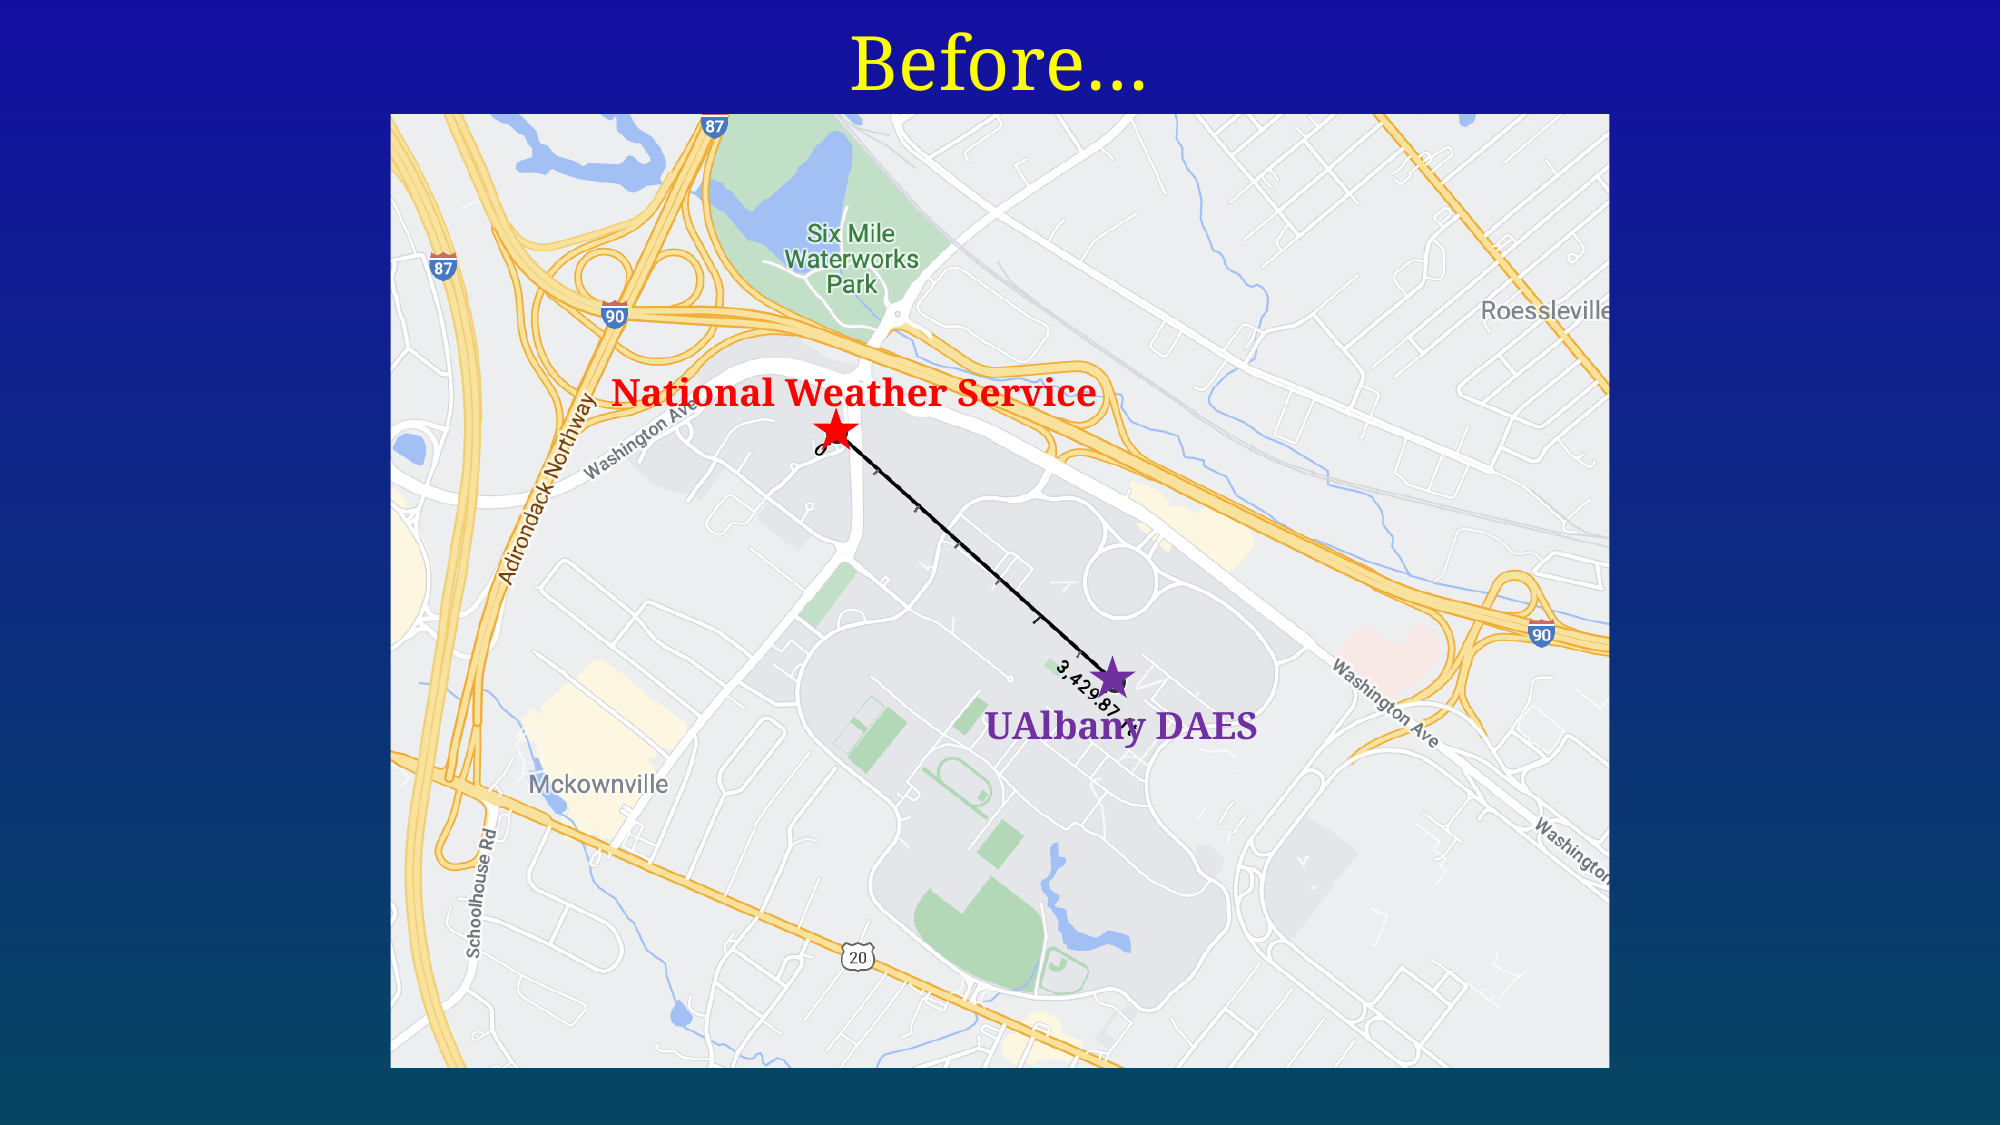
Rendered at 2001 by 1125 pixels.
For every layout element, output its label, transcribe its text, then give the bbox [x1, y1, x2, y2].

text_box Before… [33, 8, 1967, 113]
picture [390, 114, 1610, 1068]
